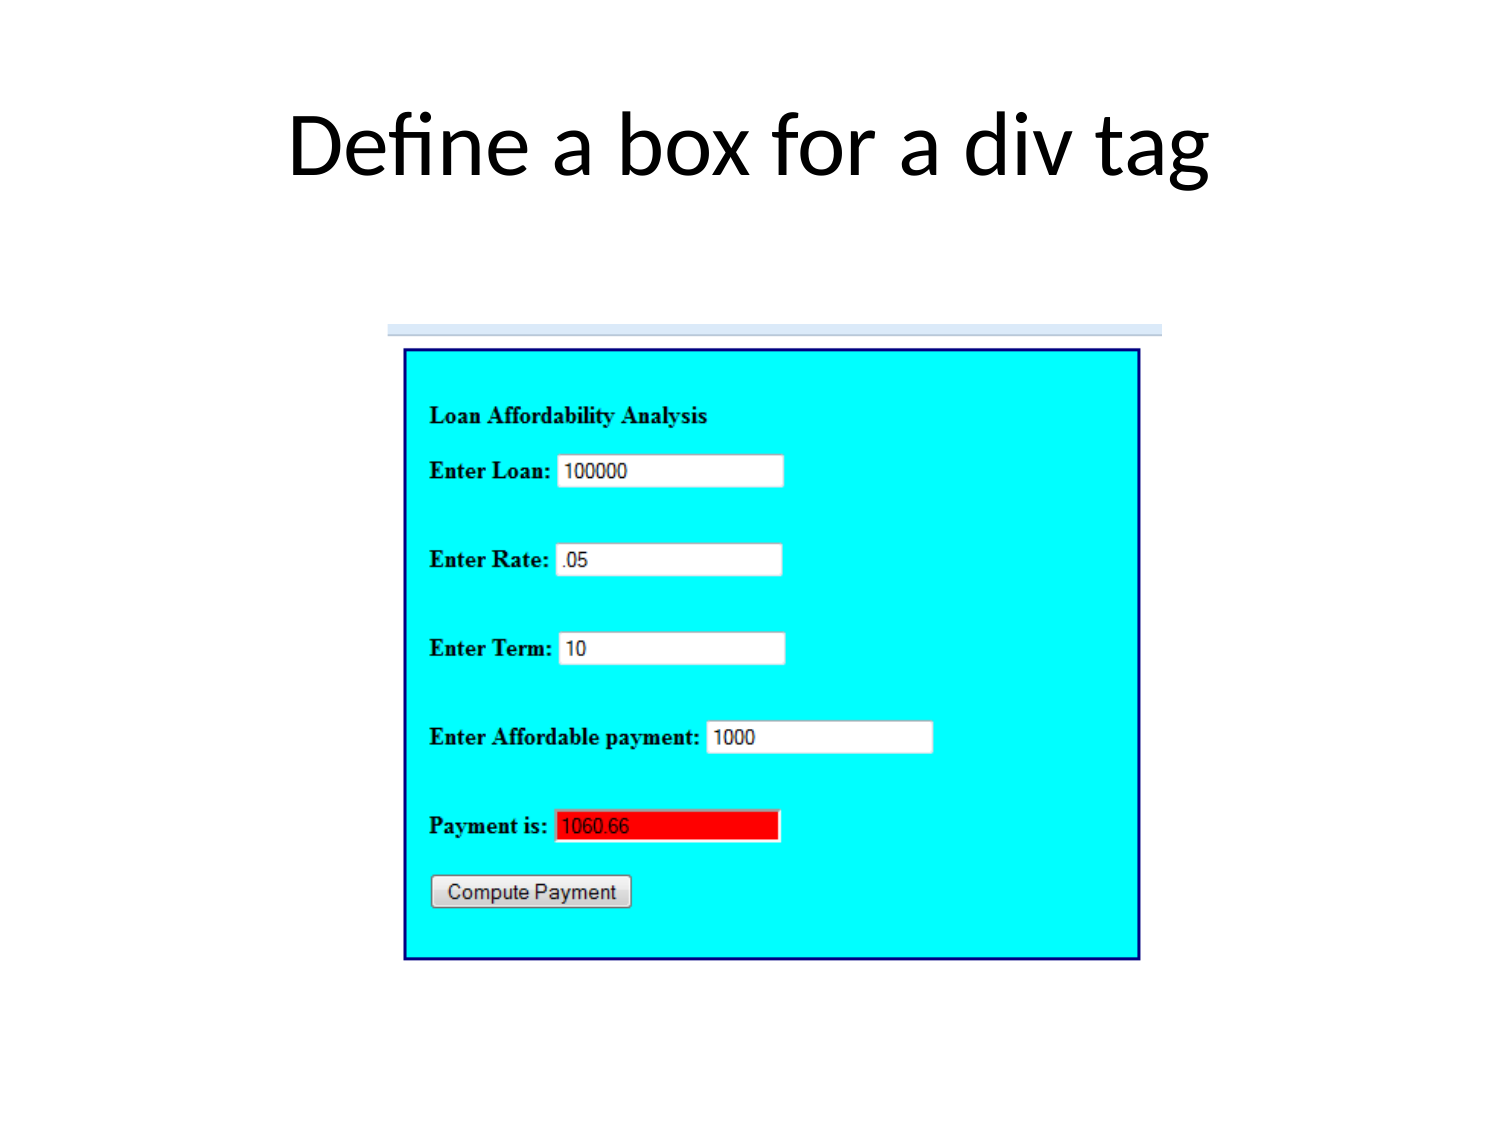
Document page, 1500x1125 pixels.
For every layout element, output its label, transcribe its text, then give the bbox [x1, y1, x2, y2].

picture [387, 324, 1163, 982]
title Define a box for a div tag [75, 45, 1425, 233]
